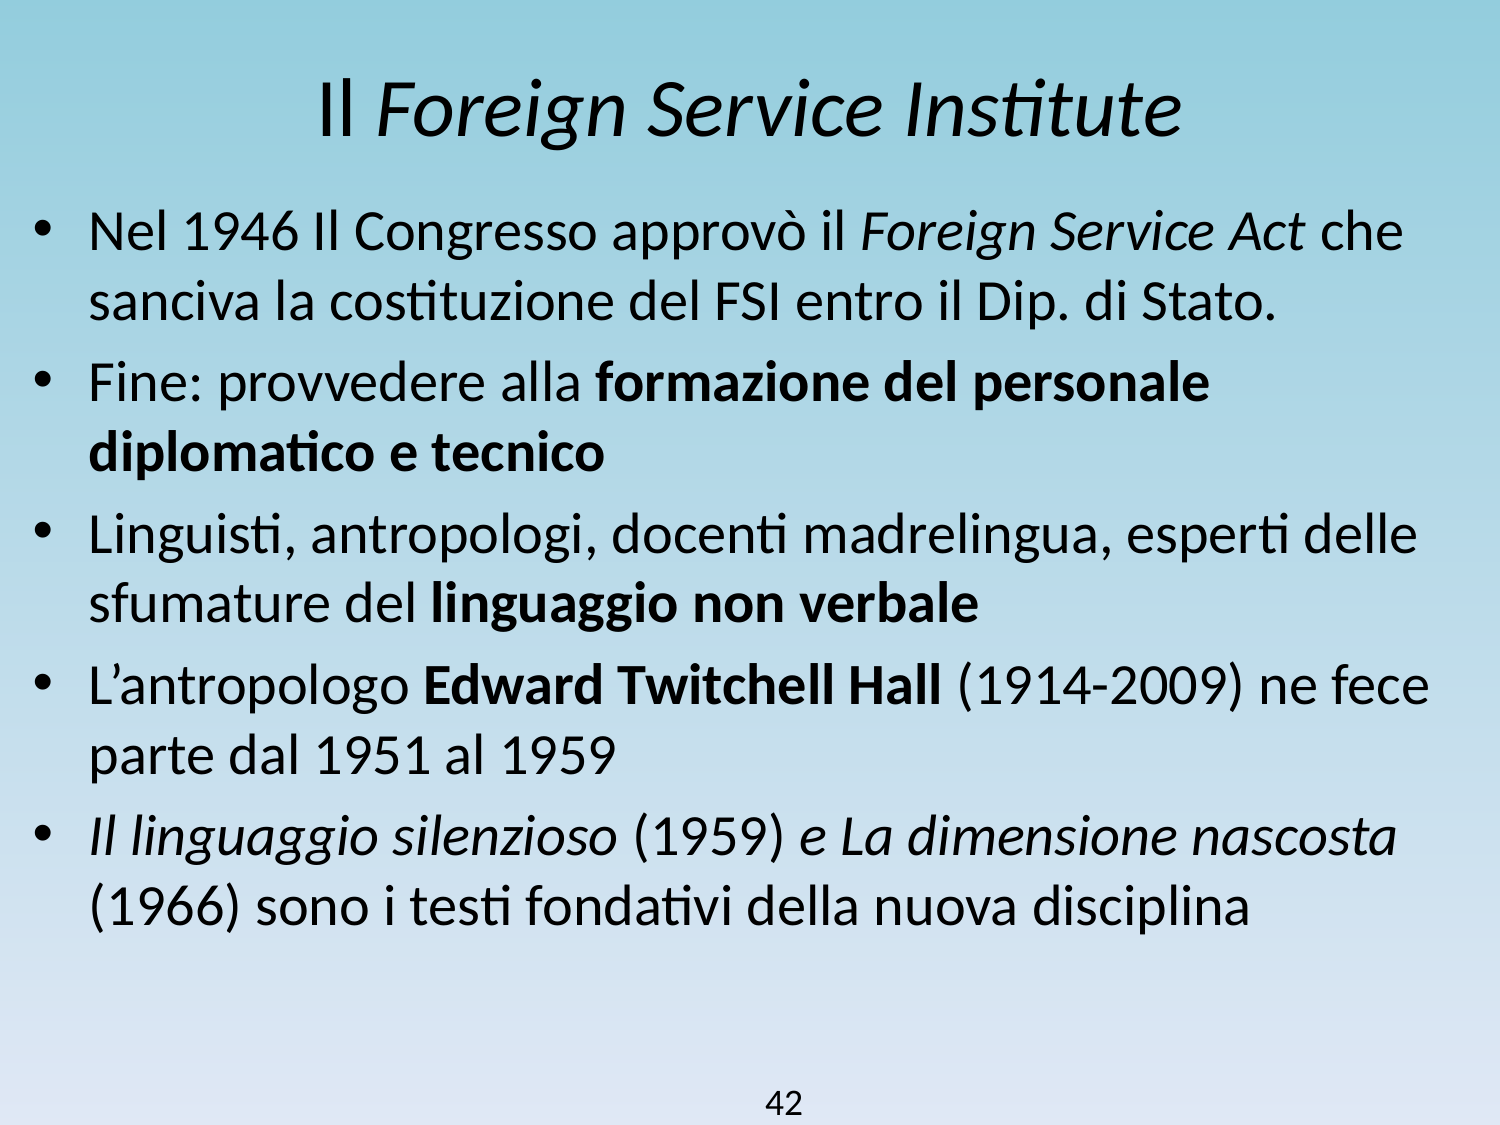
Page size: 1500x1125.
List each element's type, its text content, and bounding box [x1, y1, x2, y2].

list Nel 1946 Il Congresso approvò il Foreign Service Act che sanciva la costituzione del FSI entro il Dip. di Stato. Fine: provvedere alla formazione del personale diplomatico e tecnico Linguisti, antropologi, docenti madrelingua, esperti delle sfumature del linguaggio non verbale L’antropologo Edward Twitchell Hall (1914-2009) ne fece parte dal 1951 al 1959 Il linguaggio silenzioso (1959) e La dimensione nascosta (1966) sono i testi fondativi della nuova disciplina [17, 184, 1483, 1083]
title Il Foreign Service Institute [75, 45, 1425, 161]
text_box 42 [750, 1070, 819, 1125]
